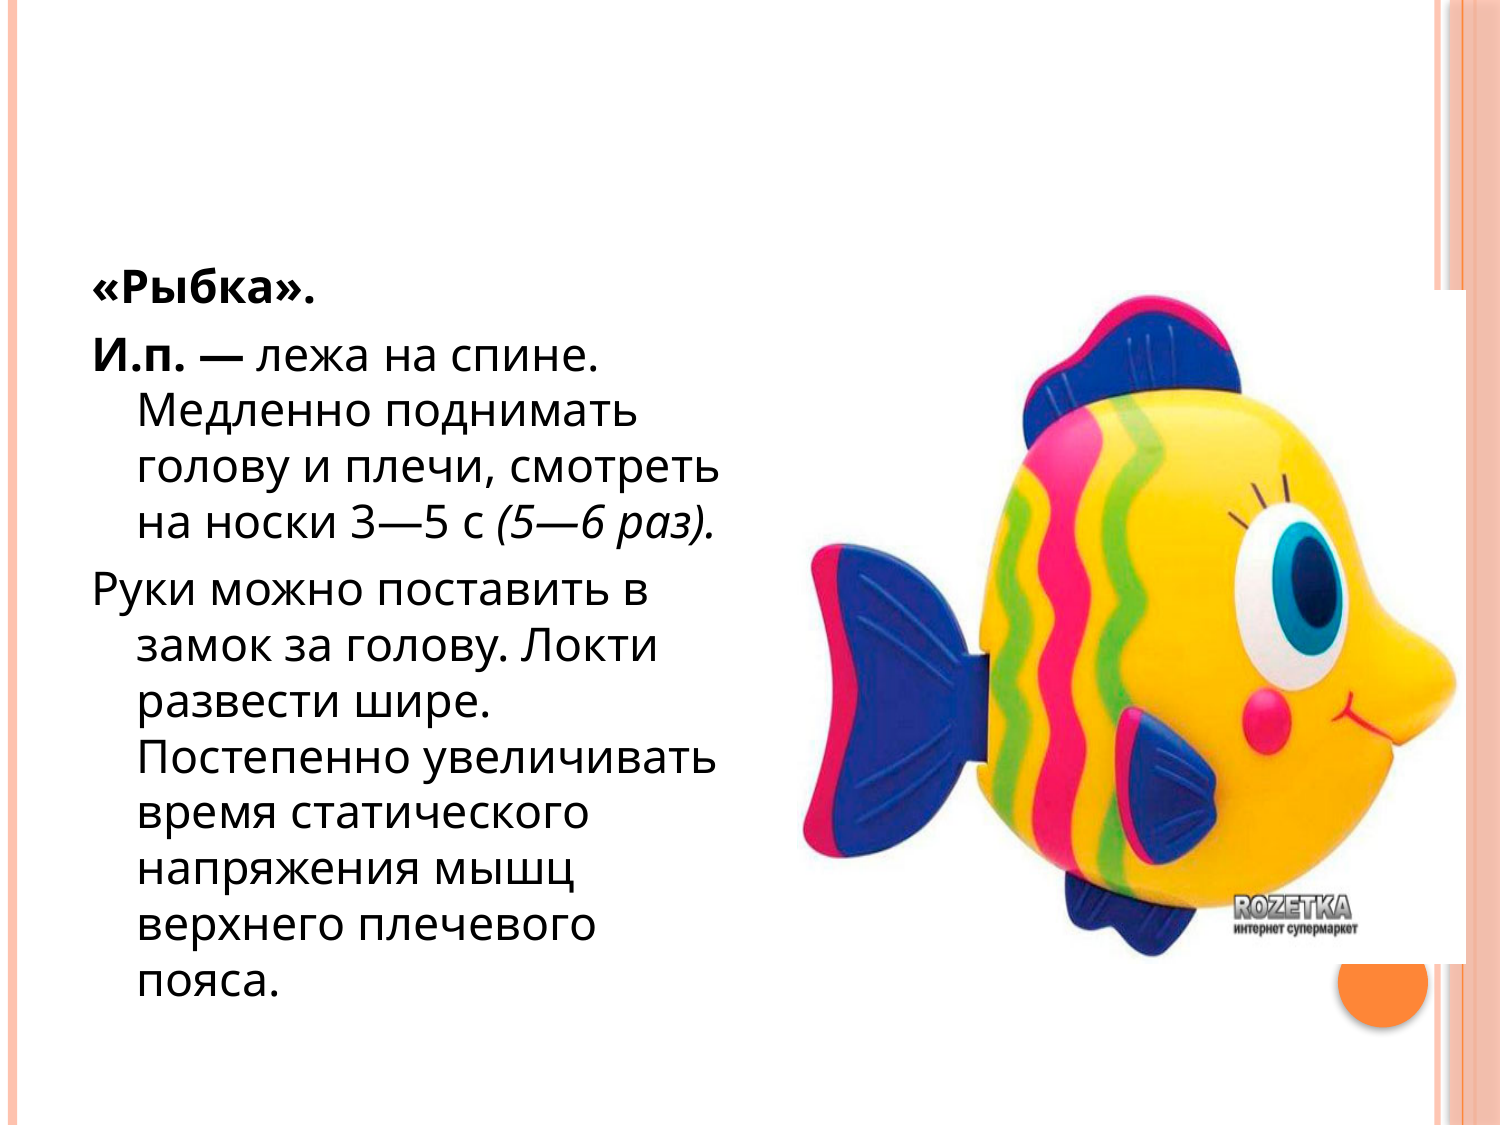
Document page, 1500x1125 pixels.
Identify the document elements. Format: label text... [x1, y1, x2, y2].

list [796, 290, 1467, 965]
list «Рыбка». И.п. — лежа на спине. Медленно поднимать голову и плечи, смотреть на носки 3—5 с (5—6 раз). Руки можно поставить в замок за голову. Локти развести шире. Постепенно увеличивать время статического напряжения мышц верхнего плечевого пояса. [76, 249, 750, 1015]
